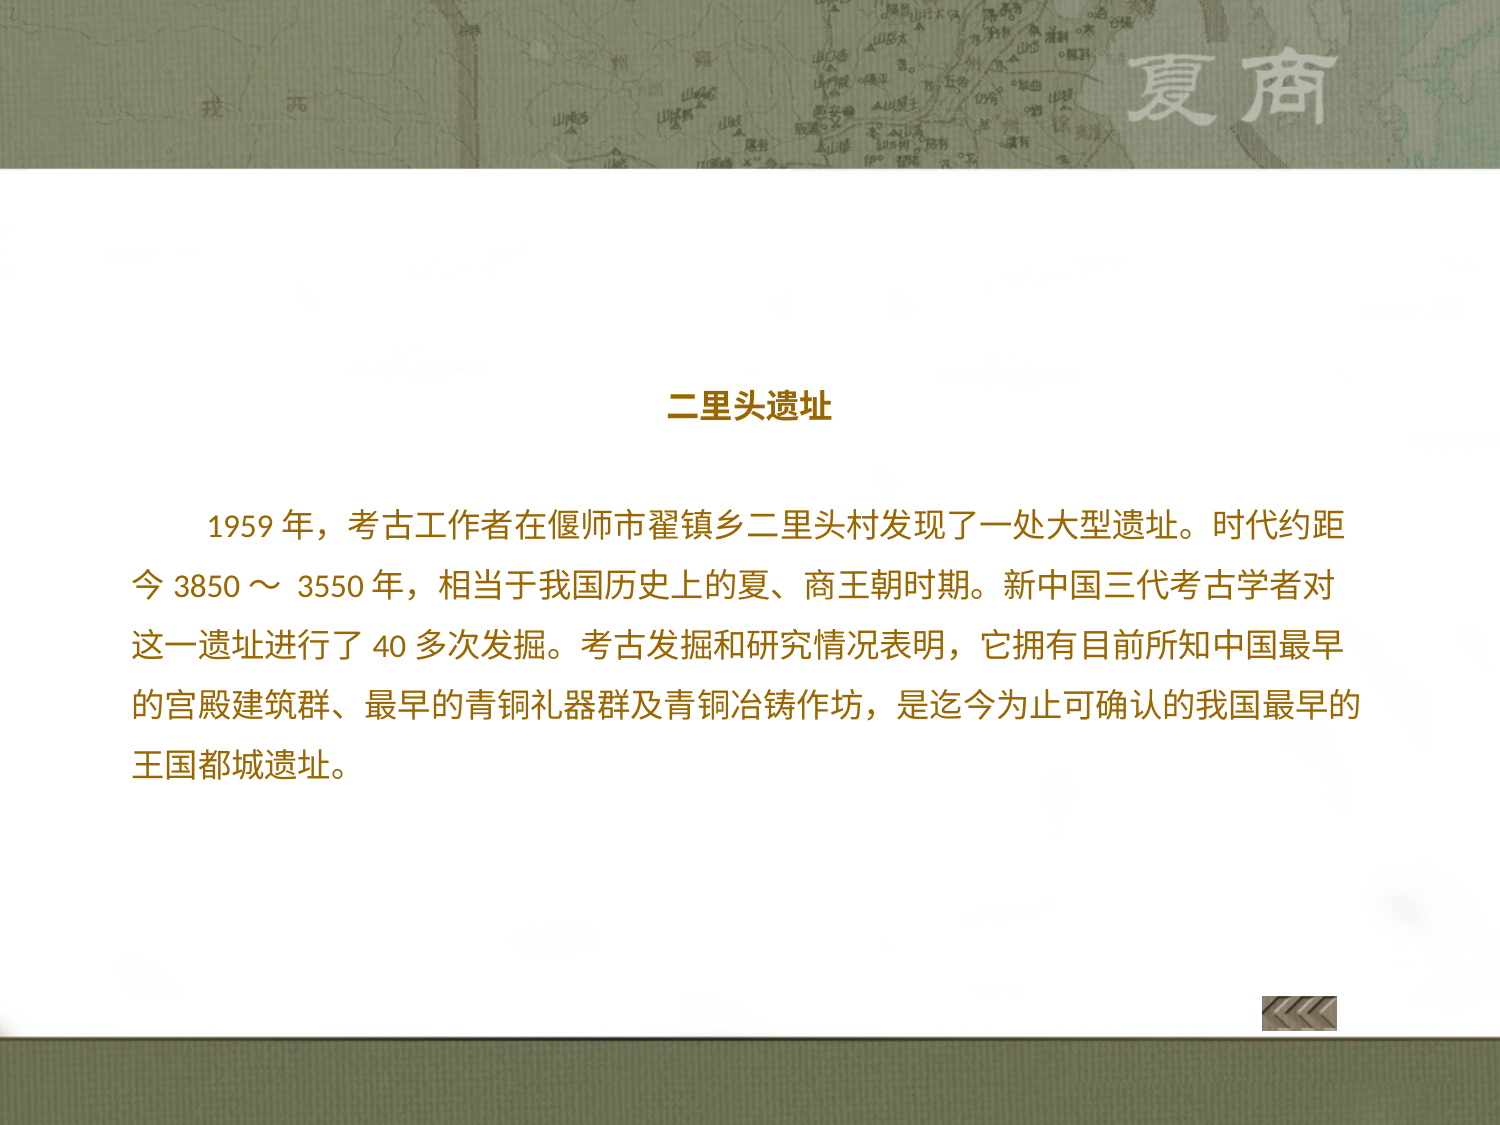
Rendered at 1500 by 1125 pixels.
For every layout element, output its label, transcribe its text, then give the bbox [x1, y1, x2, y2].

picture [0, 0, 1500, 1125]
text_box 二里头遗址 1959年，考古工作者在偃师市翟镇乡二里头村发现了一处大型遗址。时代约距今3850～ 3550年，相当于我国历史上的夏、商王朝时期。新中国三代考古学者对这一遗址进行了40多次发掘。考古发掘和研究情况表明，它拥有目前所知中国最早的宫殿建筑群、最早的青铜礼器群及青铜冶铸作坊，是迄今为止可确认的我国最早的王国都城遗址。 [117, 357, 1383, 792]
